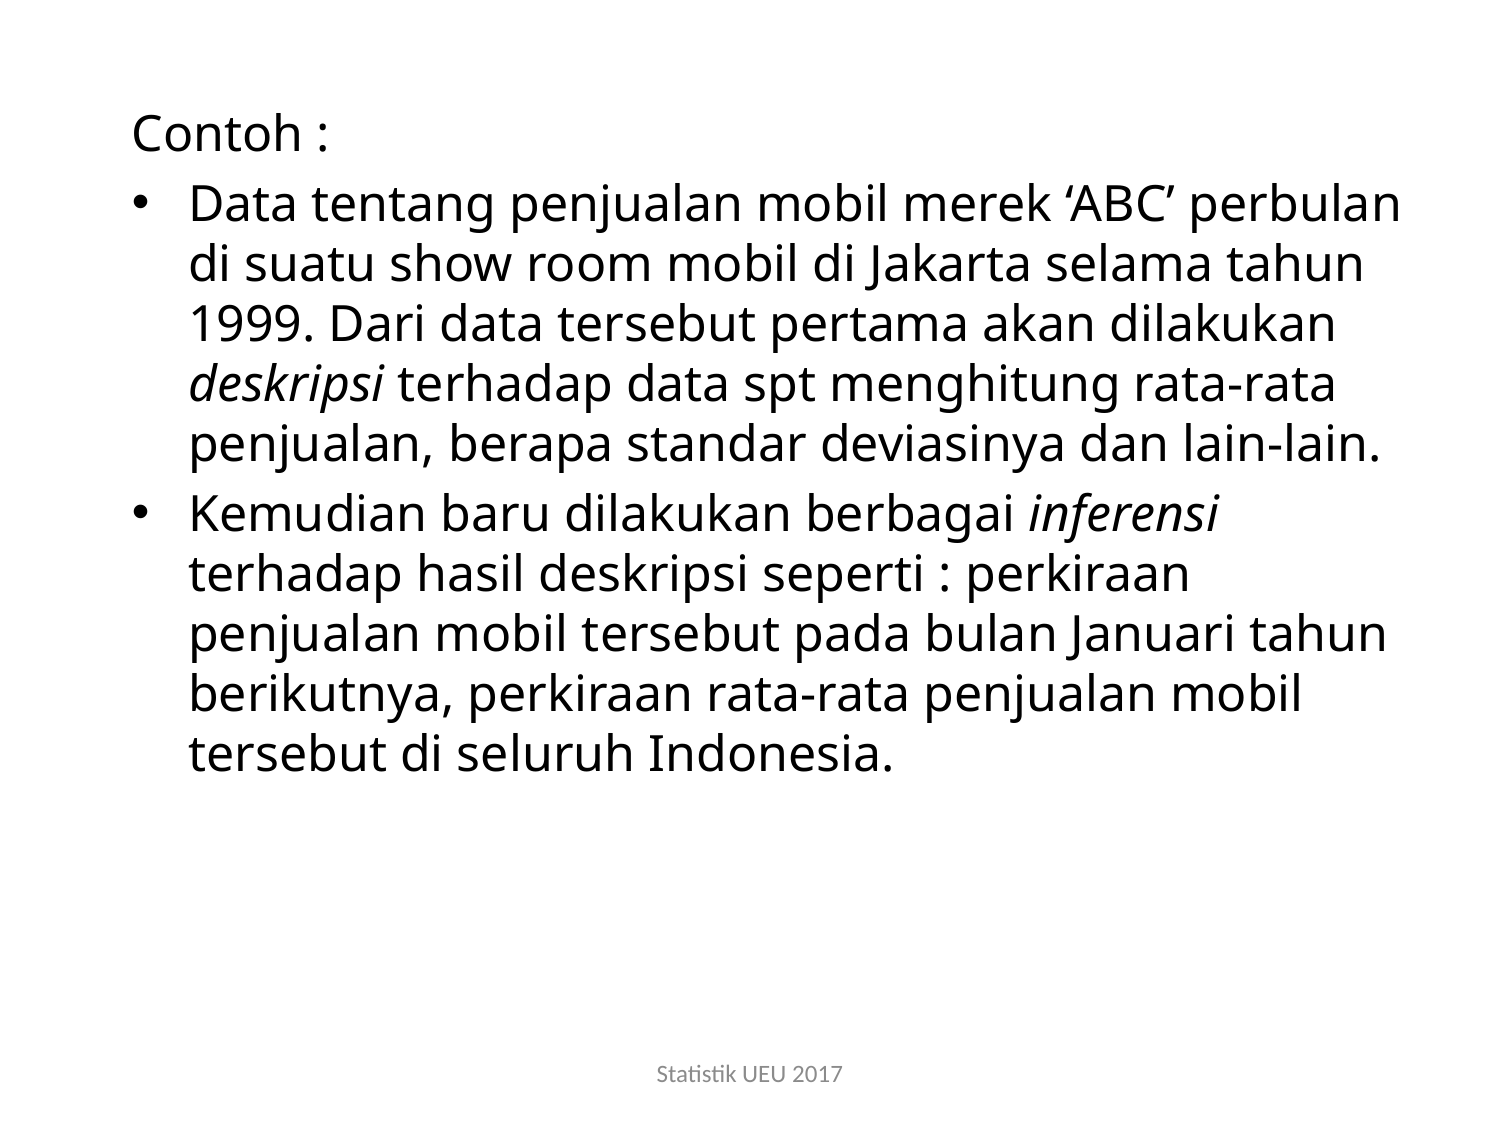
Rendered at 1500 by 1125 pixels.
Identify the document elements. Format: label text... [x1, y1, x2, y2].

footer Statistik UEU 2017 [512, 1042, 988, 1103]
text_box Contoh : Data tentang penjualan mobil merek ‘ABC’ perbulan di suatu show room mobil di Jakarta selama tahun 1999. Dari data tersebut pertama akan dilakukan deskripsi terhadap data spt menghitung rata-rata penjualan, berapa standar deviasinya dan lain-lain. Kemudian baru dilakukan berbagai inferensi terhadap hasil deskripsi seperti : perkiraan penjualan mobil tersebut pada bulan Januari tahun berikutnya, perkiraan rata-rata penjualan mobil tersebut di seluruh Indonesia. [117, 93, 1426, 982]
